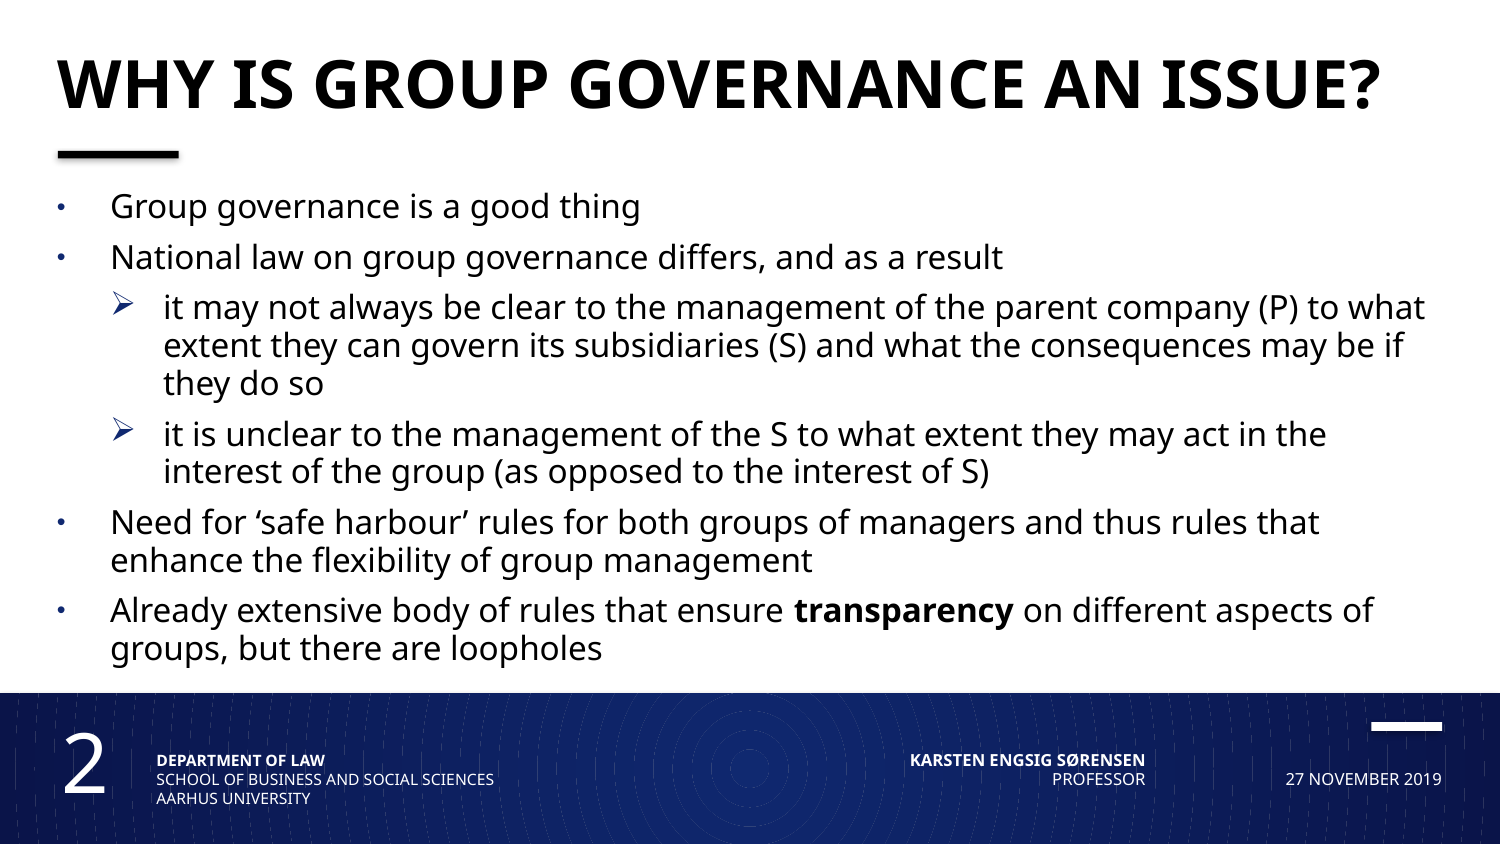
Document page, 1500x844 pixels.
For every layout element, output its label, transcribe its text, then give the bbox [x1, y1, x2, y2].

list Group governance is a good thing National law on group governance differs, and as a result it may not always be clear to the management of the parent company (P) to what extent they can govern its subsidiaries (S) and what the consequences may be if they do so it is unclear to the management of the S to what extent they may act in the interest of the group (as opposed to the interest of S) Need for ‘safe harbour’ rules for both groups of managers and thus rules that enhance the flexibility of group management Already extensive body of rules that ensure transparency on different aspects of groups, but there are loopholes [56, 188, 1444, 673]
title Why is group Governance an issue? [57, 27, 1443, 122]
